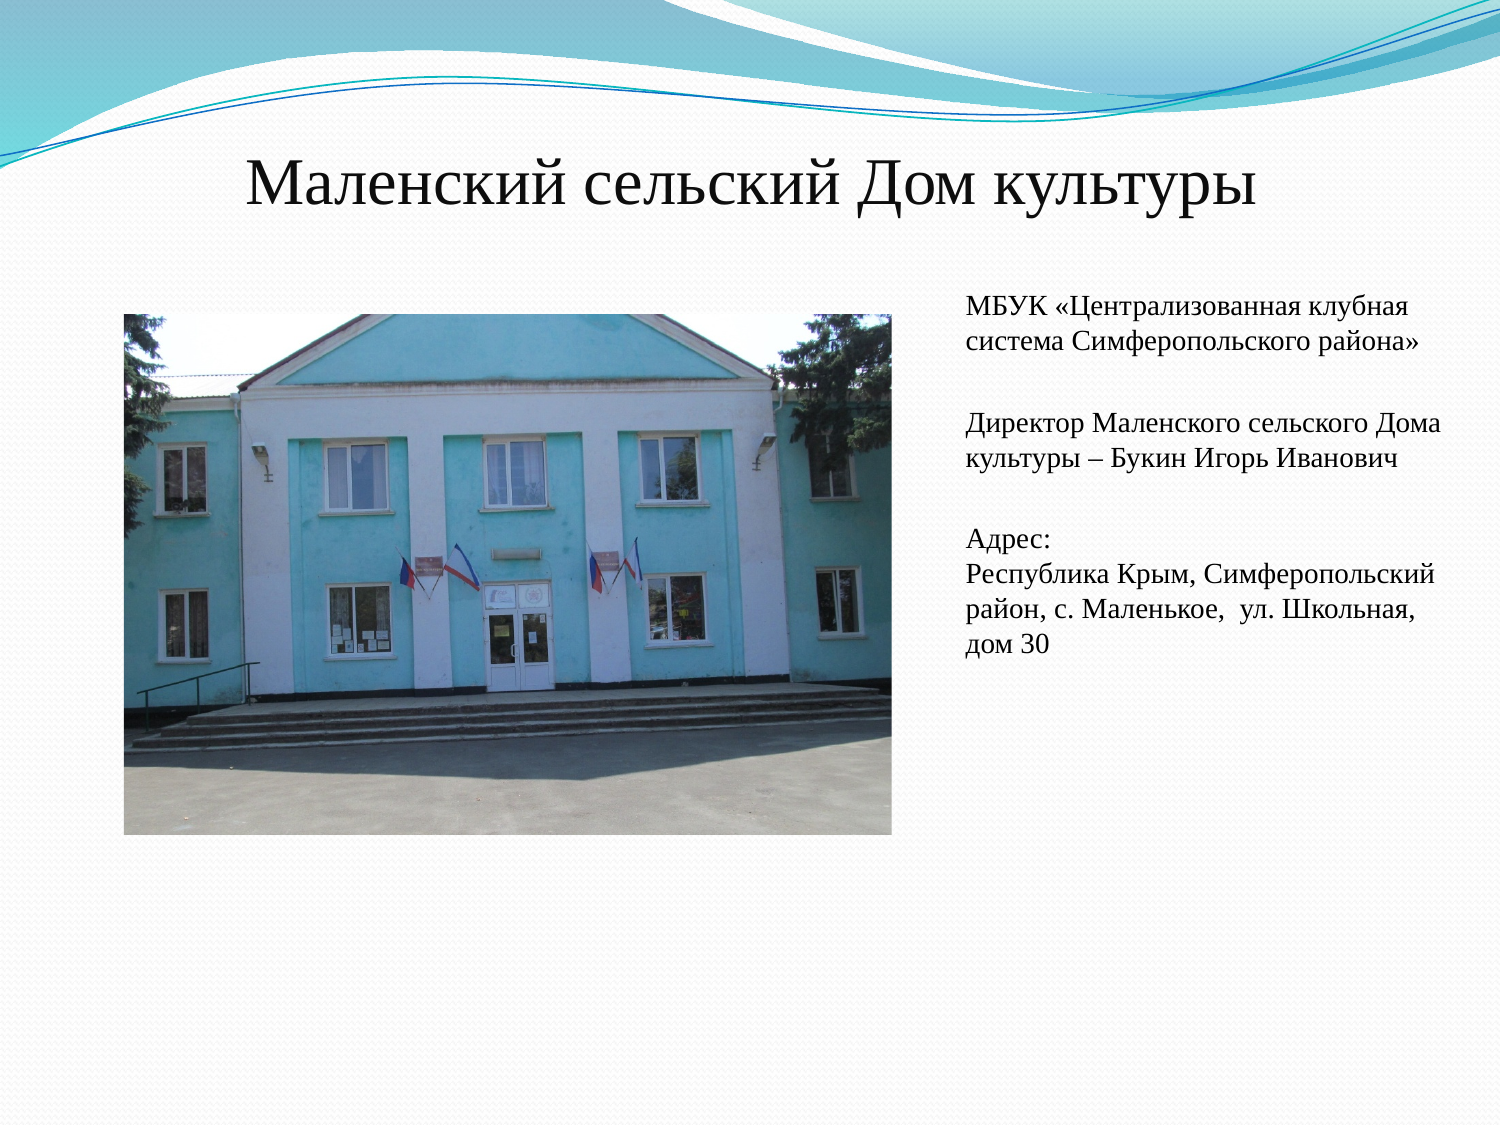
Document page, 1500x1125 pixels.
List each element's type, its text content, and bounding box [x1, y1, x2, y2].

title Маленский сельский Дом культуры [76, 78, 1427, 219]
list МБУК «Централизованная клубная система Симферопольского района» Директор Маленского сельского Дома культуры – Букин Игорь Иванович Адрес: Республика Крым, Симферопольский район, с. Маленькое, ул. Школьная, дом 30 [950, 278, 1461, 905]
picture [123, 314, 892, 835]
